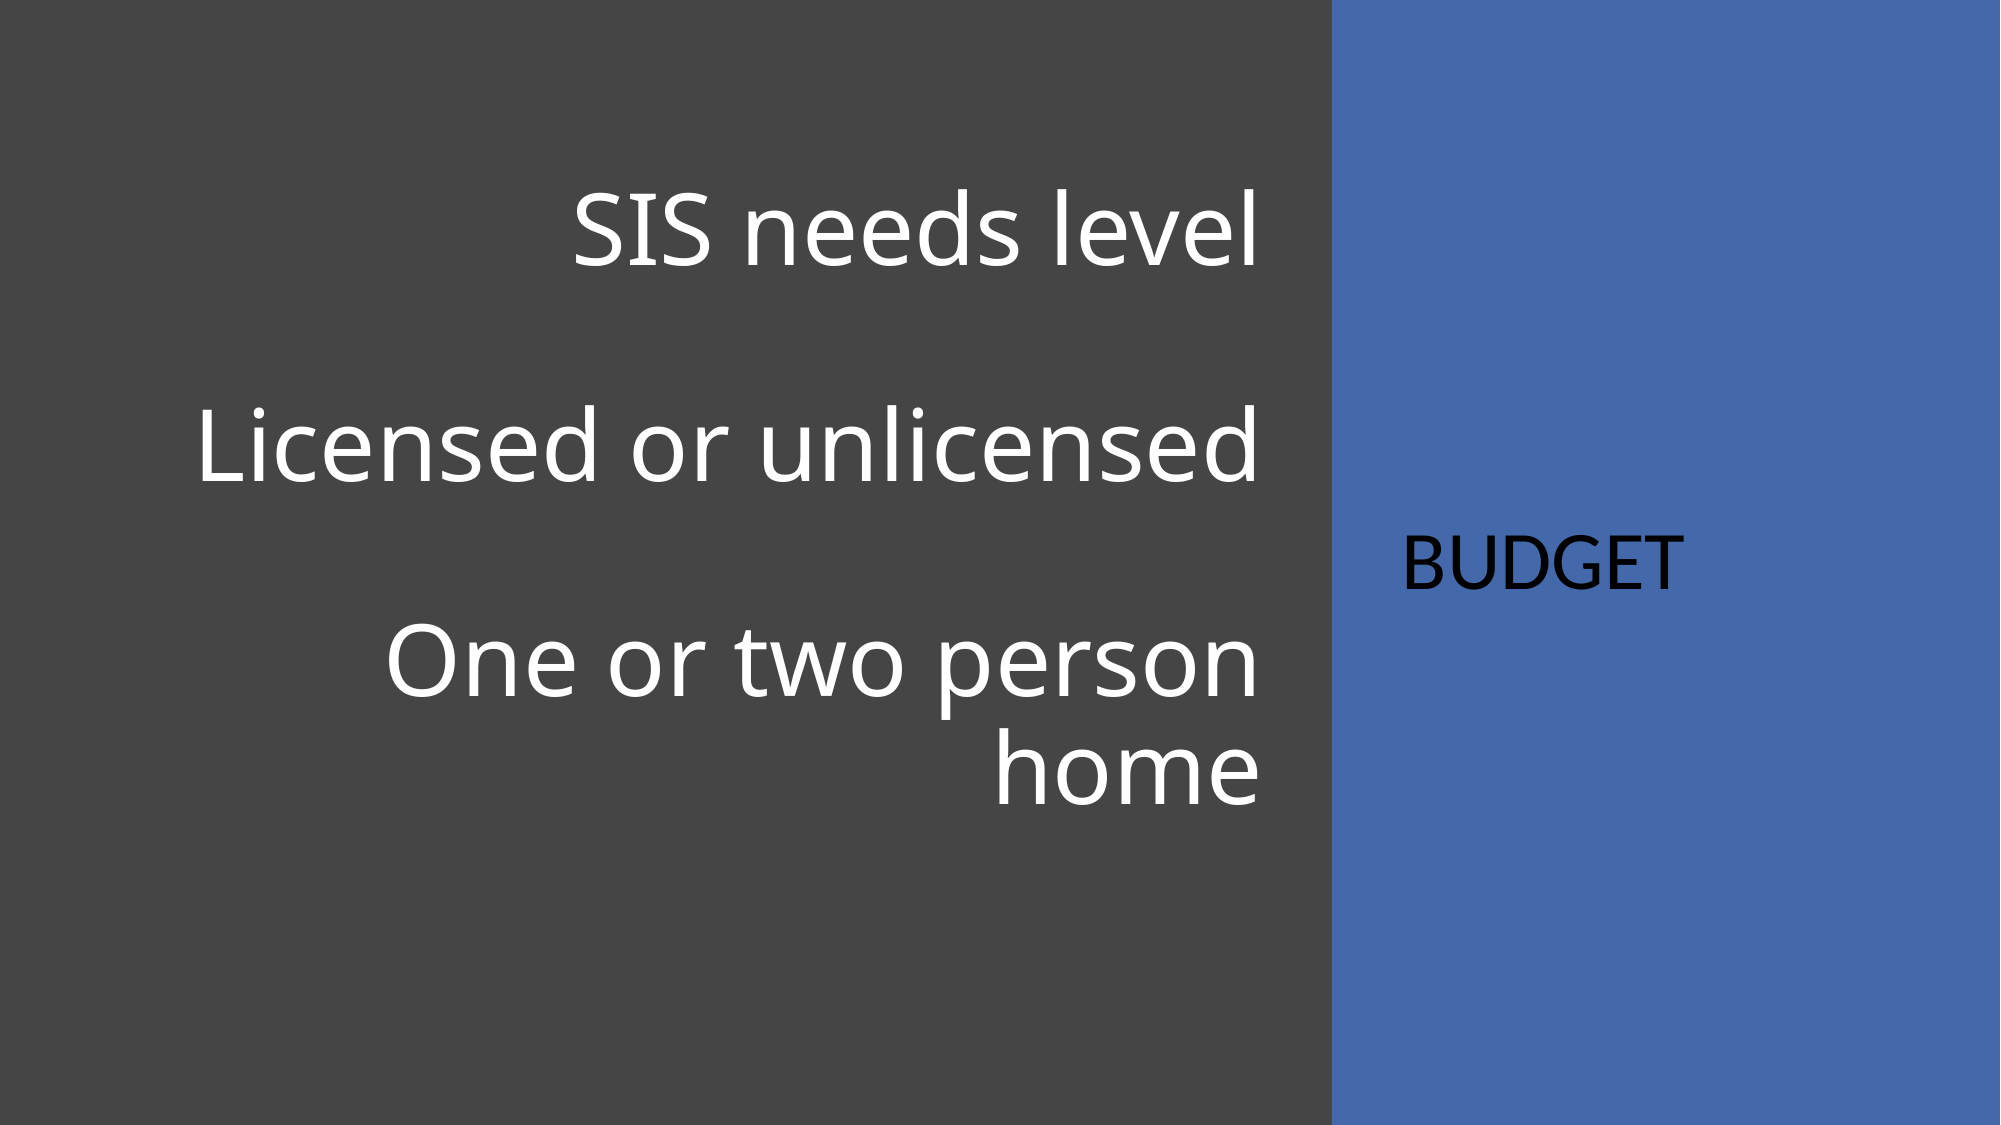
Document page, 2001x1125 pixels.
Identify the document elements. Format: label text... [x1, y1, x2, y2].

text_box [1331, 0, 2000, 1125]
list BUDGET [1386, 158, 1895, 967]
title SIS needs level Licensed or unlicensed One or two person home [167, 158, 1278, 967]
